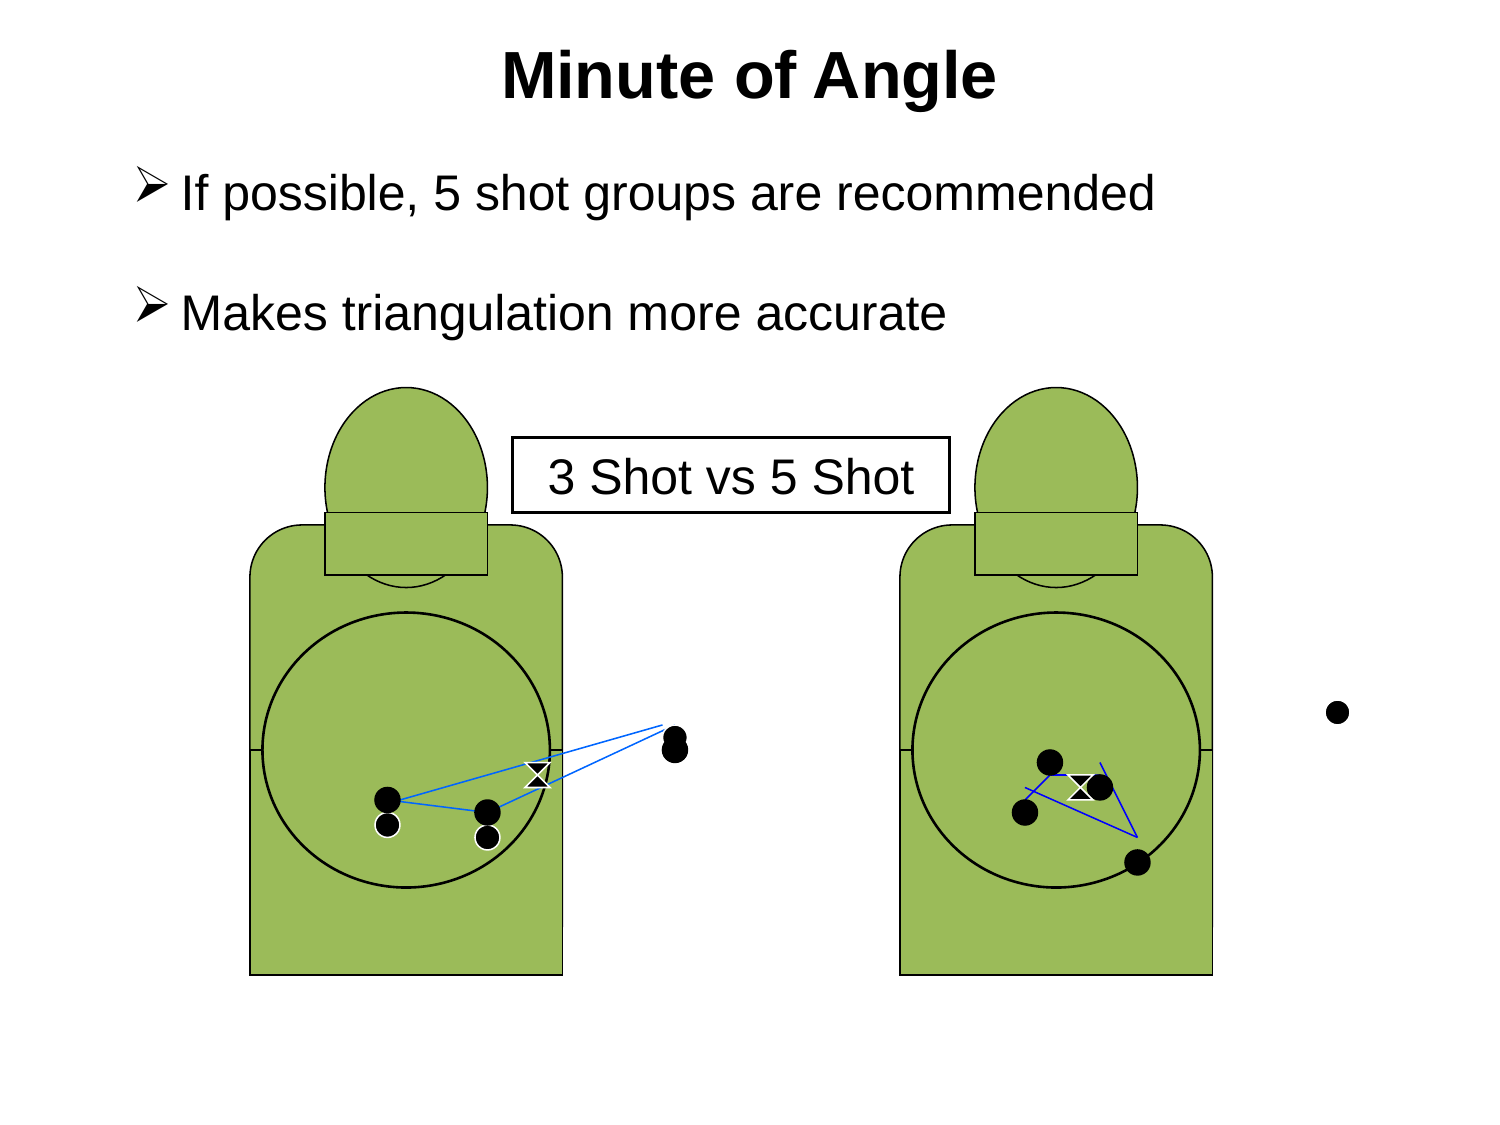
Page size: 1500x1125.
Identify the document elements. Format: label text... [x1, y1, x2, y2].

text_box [249, 387, 1351, 976]
text_box If possible, 5 shot groups are recommended Makes triangulation more accurate [117, 153, 1172, 348]
text_box Minute of Angle [486, 24, 1014, 120]
text_box [0, 49, 1500, 1125]
